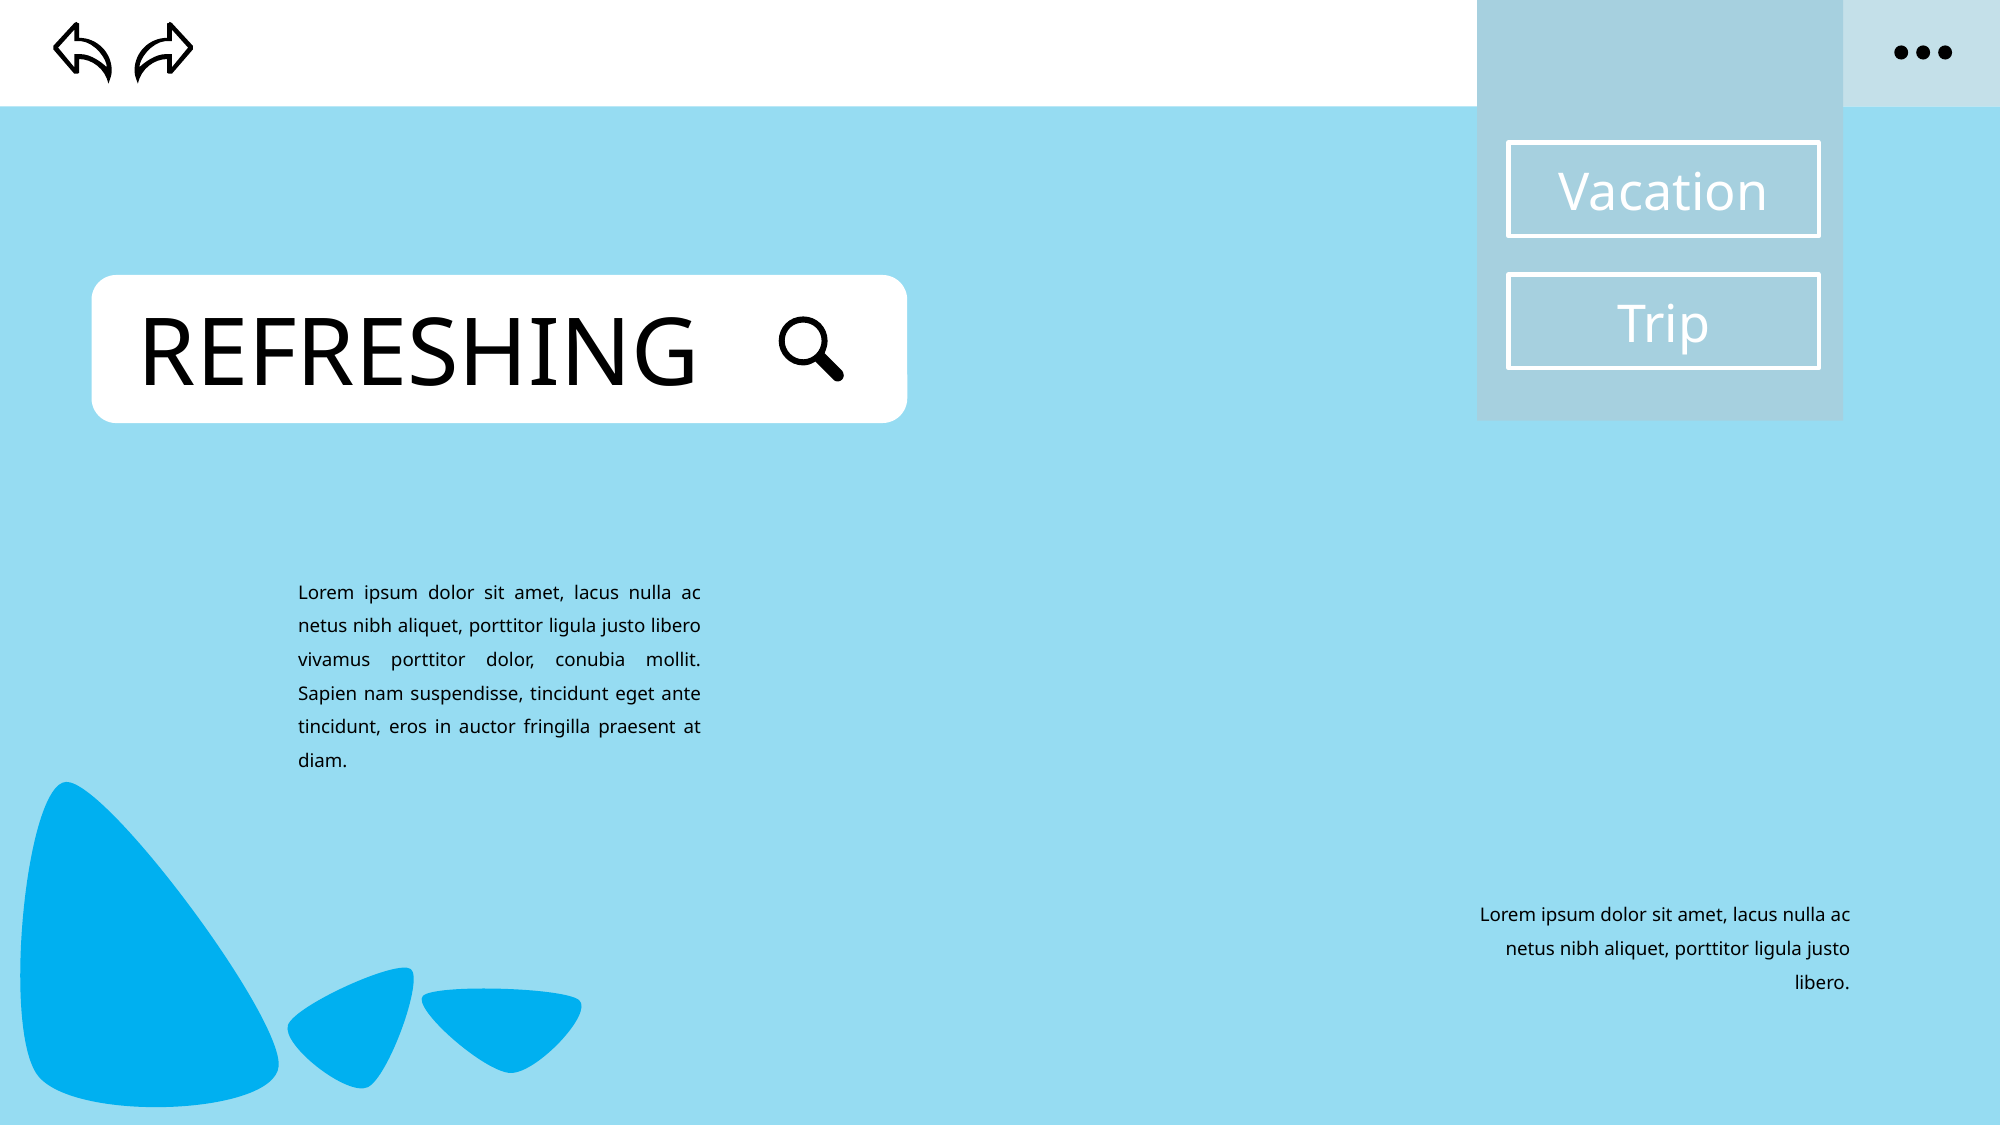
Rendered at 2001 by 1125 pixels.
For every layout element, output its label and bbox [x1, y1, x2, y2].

picture [999, 274, 1865, 859]
text_box [0, 0, 2000, 1125]
